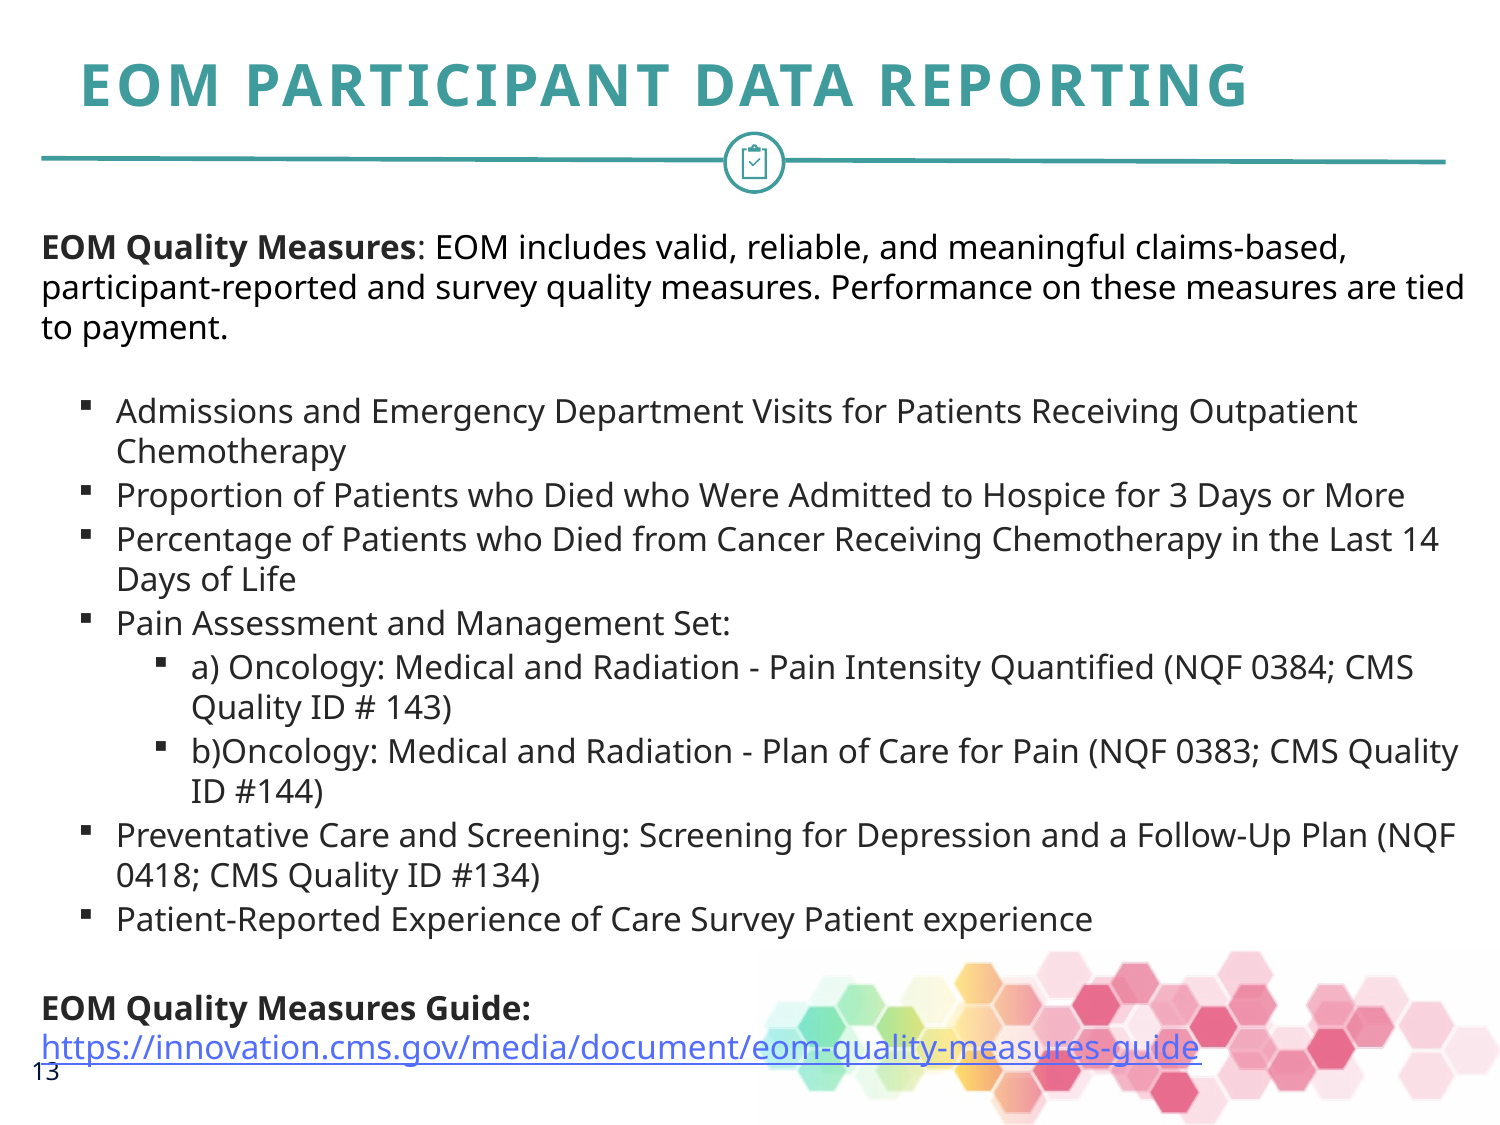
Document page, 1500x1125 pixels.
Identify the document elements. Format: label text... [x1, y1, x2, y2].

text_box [790, 158, 1446, 163]
picture [758, 951, 1500, 1125]
text_box EOM Participant Data Reporting [64, 49, 1469, 127]
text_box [723, 131, 786, 194]
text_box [41, 158, 717, 163]
text_box EOM Quality Measures: EOM includes valid, reliable, and meaningful claims-based, participant-reported and survey quality measures. Performance on these measures are tied to payment. Admissions and Emergency Department Visits for Patients Receiving Outpatient Chemotherapy Proportion of Patients who Died who Were Admitted to Hospice for 3 Days or More Percentage of Patients who Died from Cancer Receiving Chemotherapy in the Last 14 Days of Life Pain Assessment and Management Set: a) Oncology: Medical and Radiation - Pain Intensity Quantified (NQF 0384; CMS Quality ID # 143) b)Oncology: Medical and Radiation - Plan of Care for Pain (NQF 0383; CMS Quality ID #144) Preventative Care and Screening: Screening for Depression and a Follow-Up Plan (NQF 0418; CMS Quality ID #134) Patient-Reported Experience of Care Survey Patient experience EOM Quality Measures Guide: https://innovation.cms.gov/media/document/eom-quality-measures-guide [22, 226, 1490, 920]
